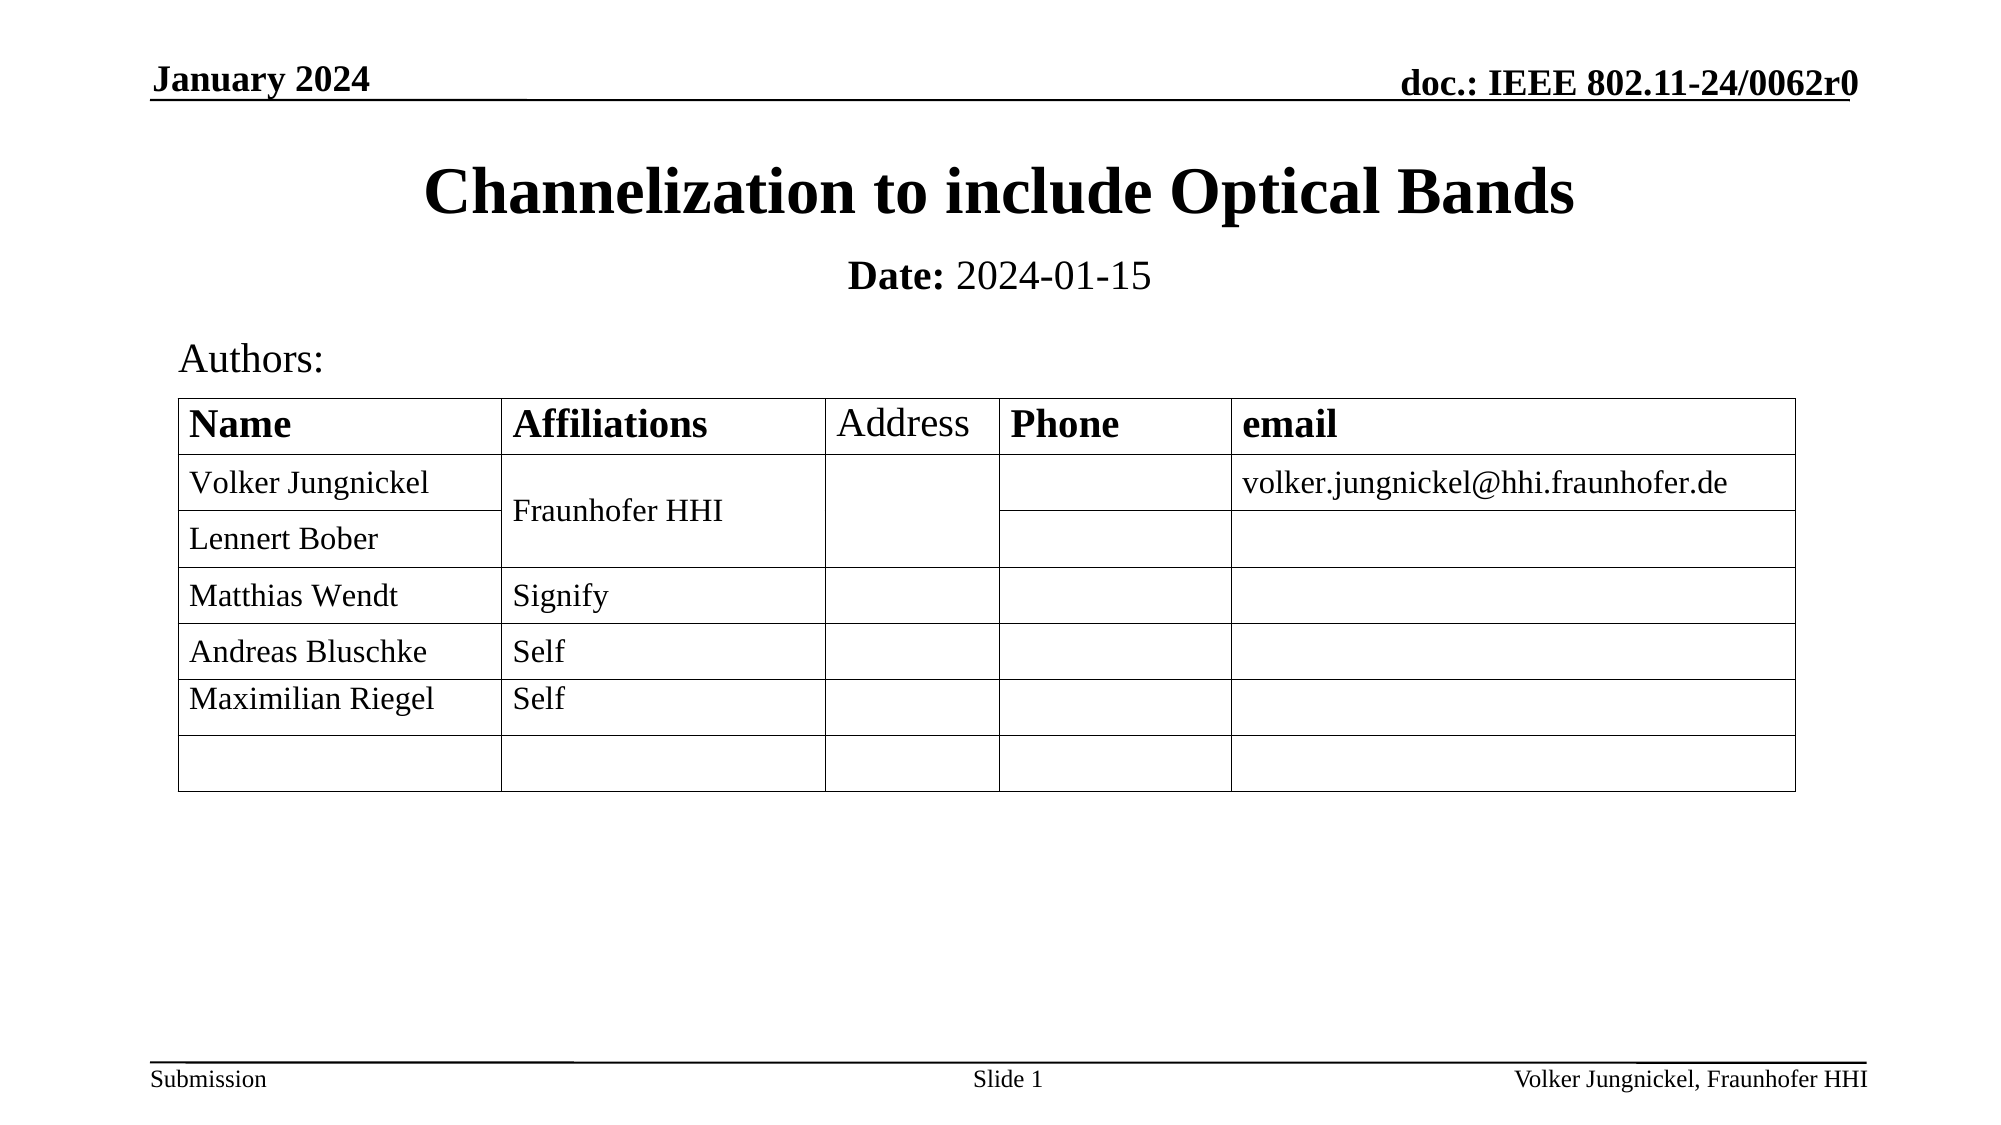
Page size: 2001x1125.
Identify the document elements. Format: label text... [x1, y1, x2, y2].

slide_number Slide 1 [950, 1061, 1067, 1123]
title Channelization to include Optical Bands [149, 66, 1851, 308]
footer Volker Jungnickel, Fraunhofer HHI [1171, 1061, 1869, 1093]
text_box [162, 397, 1844, 840]
text_box Authors: [162, 323, 401, 387]
subtitle Date: 2024-01-15 [299, 239, 1701, 319]
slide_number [152, 54, 563, 100]
